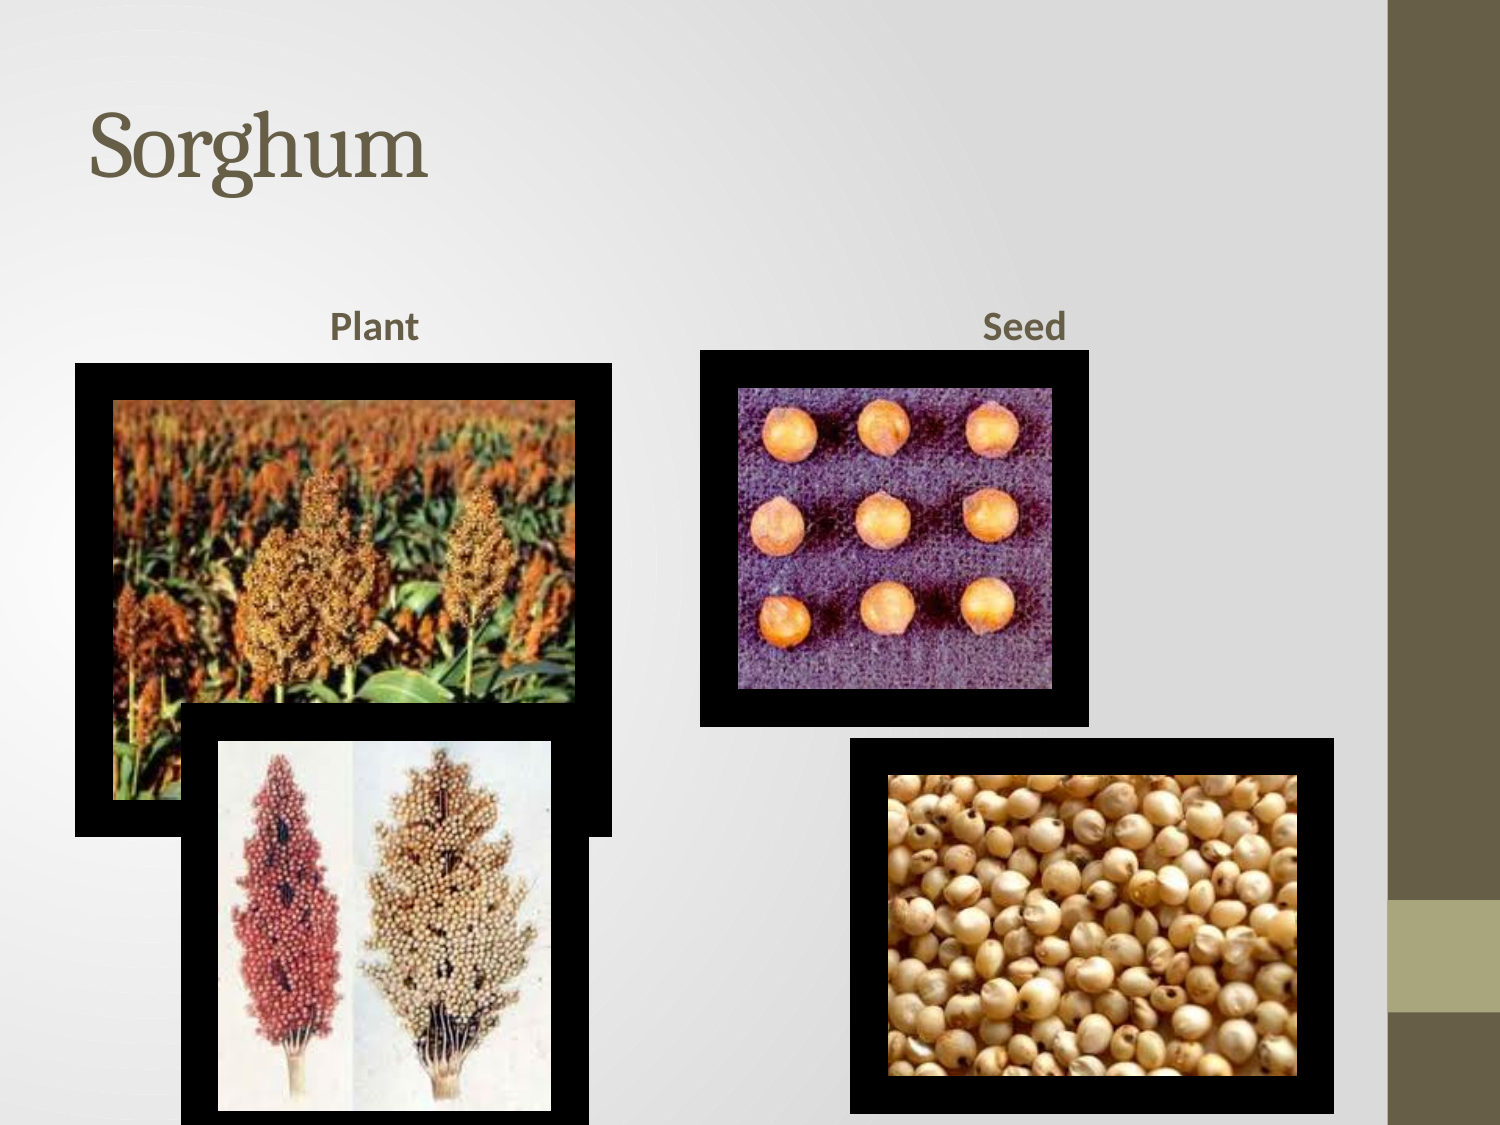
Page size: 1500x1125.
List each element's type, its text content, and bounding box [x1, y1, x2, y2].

title Sorghum [75, 45, 1325, 233]
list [736, 386, 1052, 690]
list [111, 399, 576, 801]
list Seed [725, 251, 1325, 357]
picture [217, 740, 552, 1112]
picture [886, 774, 1298, 1077]
list Plant [75, 251, 675, 357]
